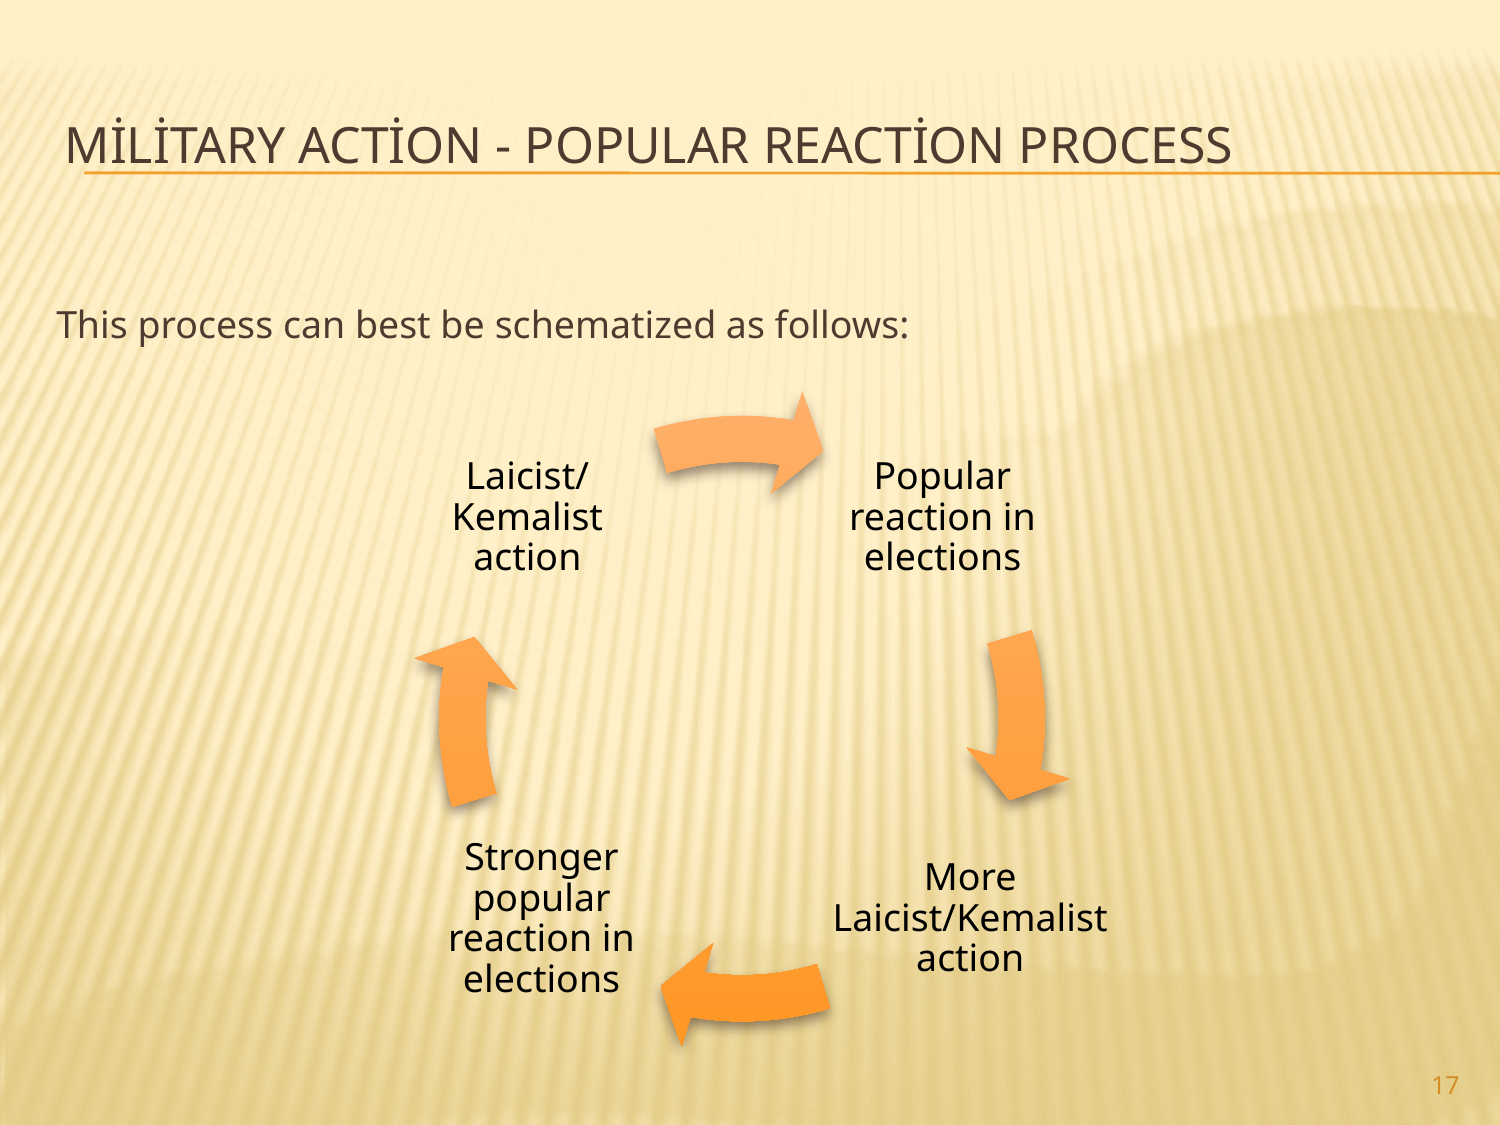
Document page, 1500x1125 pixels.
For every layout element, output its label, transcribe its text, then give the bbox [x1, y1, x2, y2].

list This process can best be schematized as follows: [41, 302, 1199, 374]
text_box More Laicist/Kemalist action [824, 801, 1117, 1038]
text_box [414, 637, 518, 807]
text_box Stronger popular reaction in elections [423, 801, 660, 1038]
text_box Popular reaction in elections [824, 400, 1061, 637]
slide_number 17 [1350, 1061, 1475, 1103]
text_box [966, 630, 1070, 801]
text_box Laicist/Kemalist action [395, 400, 660, 637]
title Military action - popular reaction process [50, 75, 1475, 213]
text_box [660, 943, 831, 1046]
text_box [653, 391, 824, 494]
